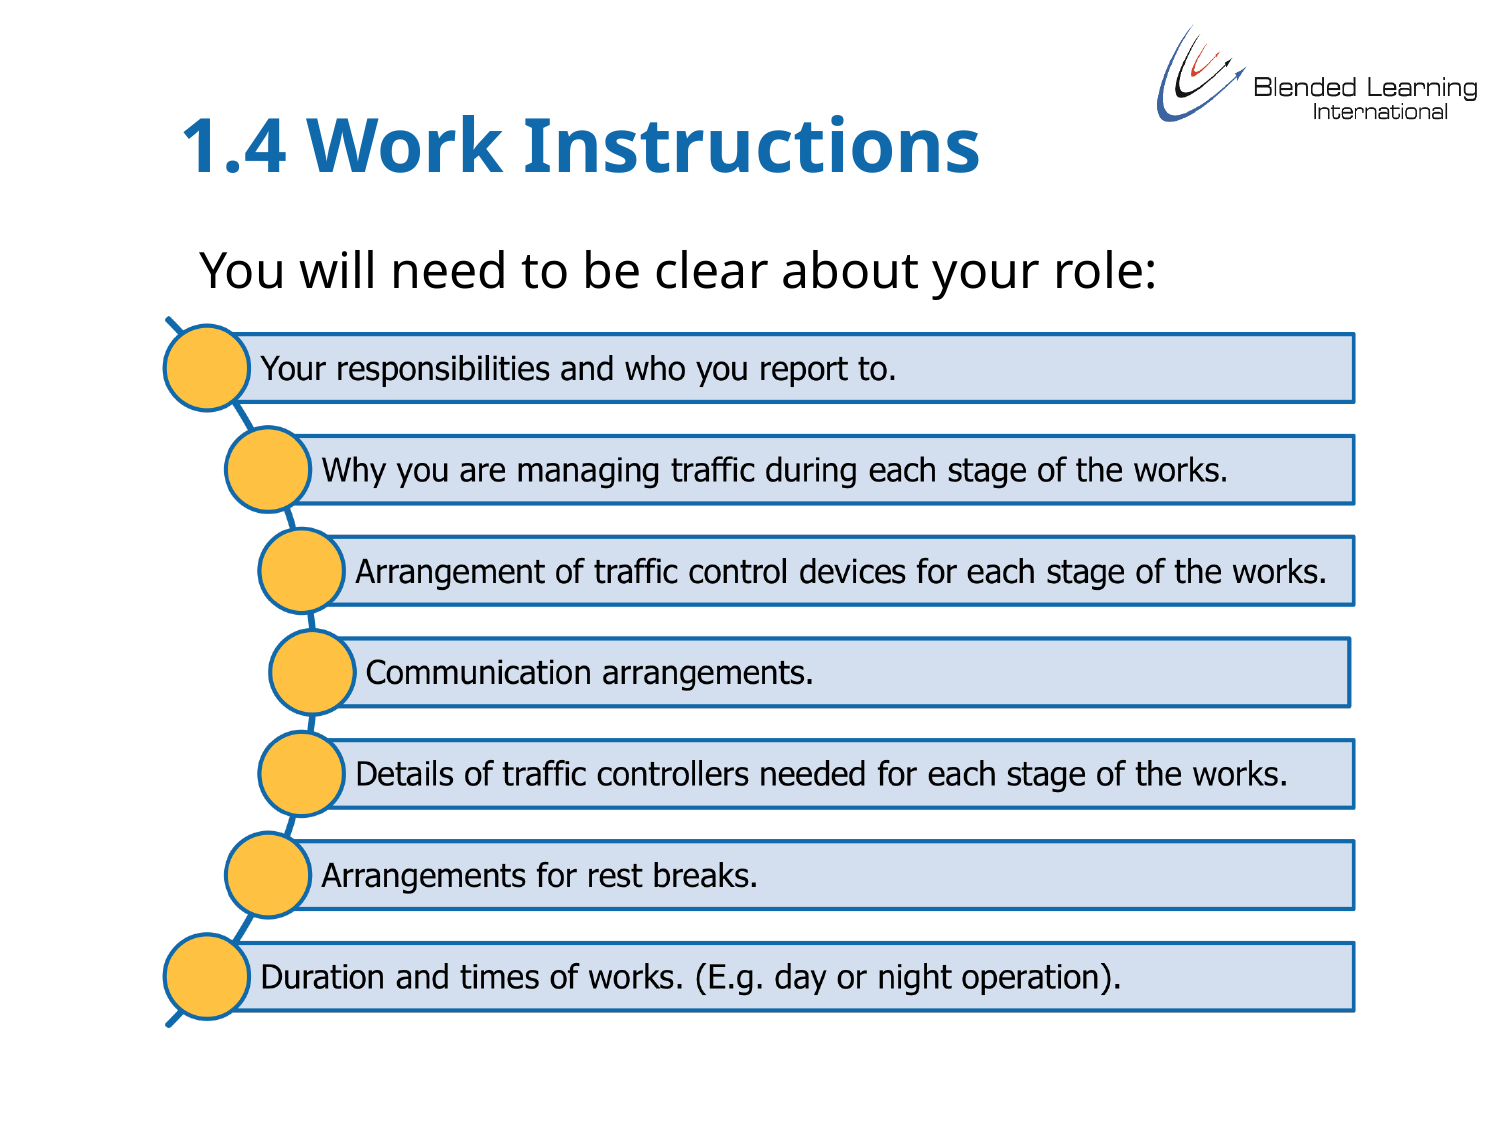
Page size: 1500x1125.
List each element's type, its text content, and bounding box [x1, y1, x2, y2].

picture [1156, 24, 1478, 125]
picture [162, 315, 1357, 1028]
title 1.4 Work Instructions [164, 54, 1356, 232]
list You will need to be clear about your role: [184, 230, 1376, 307]
